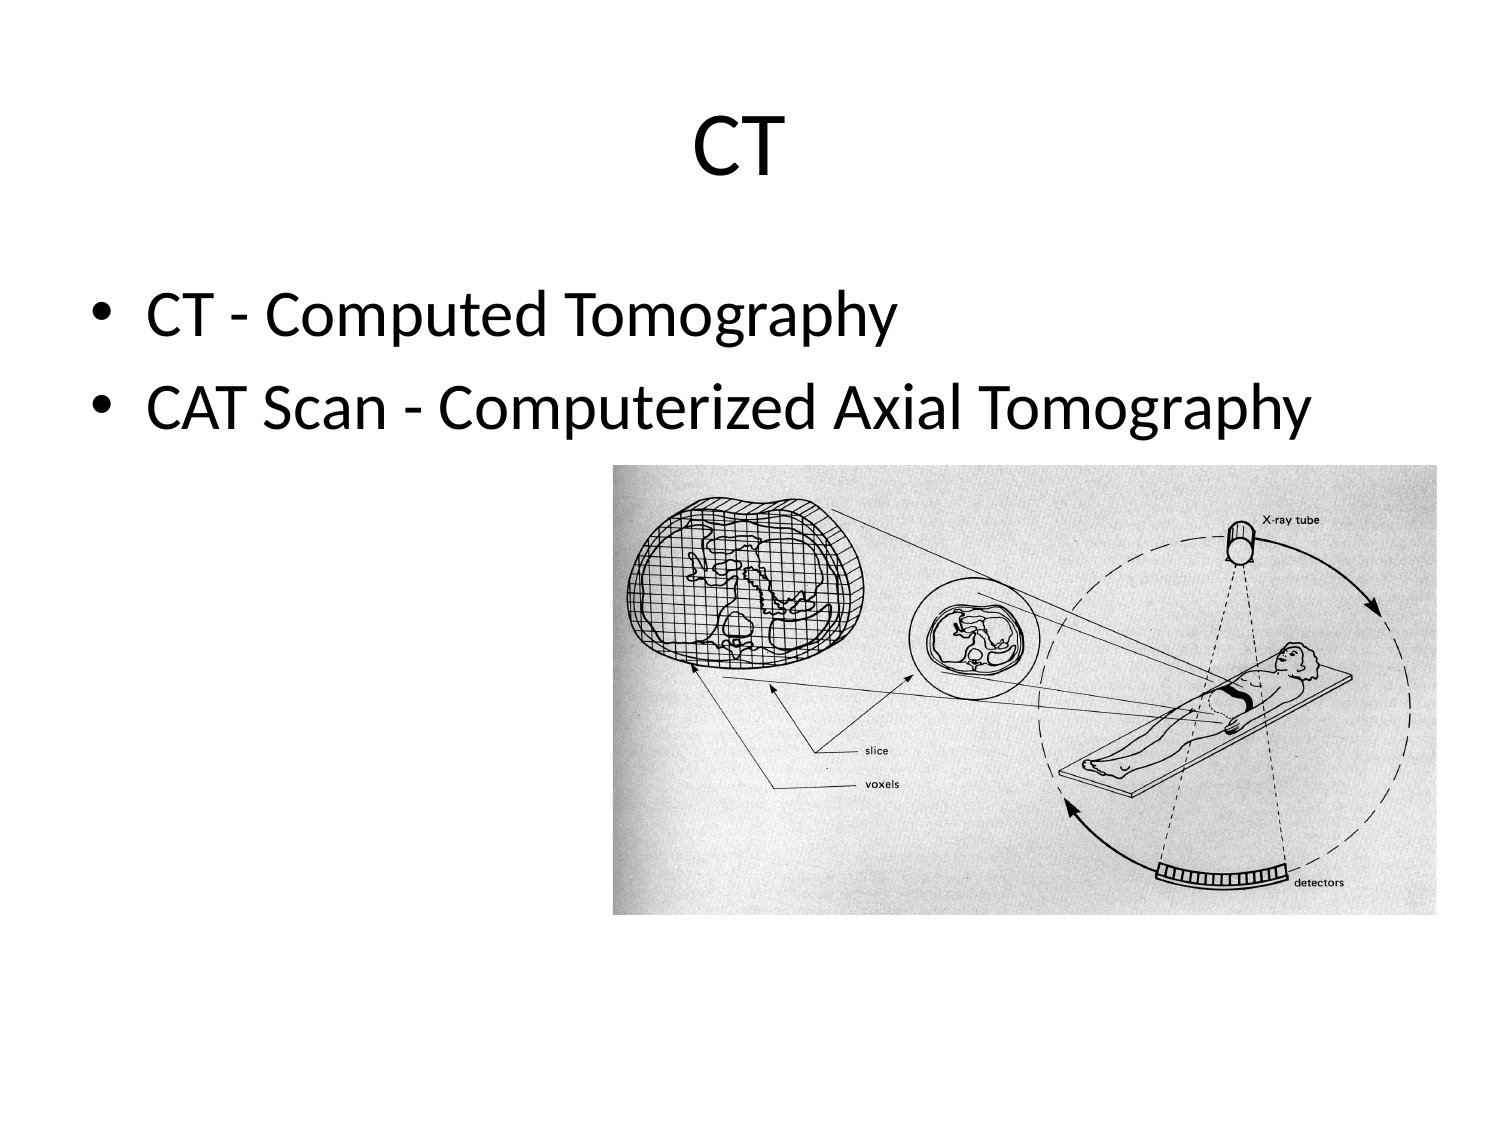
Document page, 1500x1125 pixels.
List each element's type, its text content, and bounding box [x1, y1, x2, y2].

title CT [75, 45, 1425, 233]
list CT - Computed Tomography CAT Scan - Computerized Axial Tomography [75, 262, 1425, 1005]
picture [612, 465, 1438, 916]
